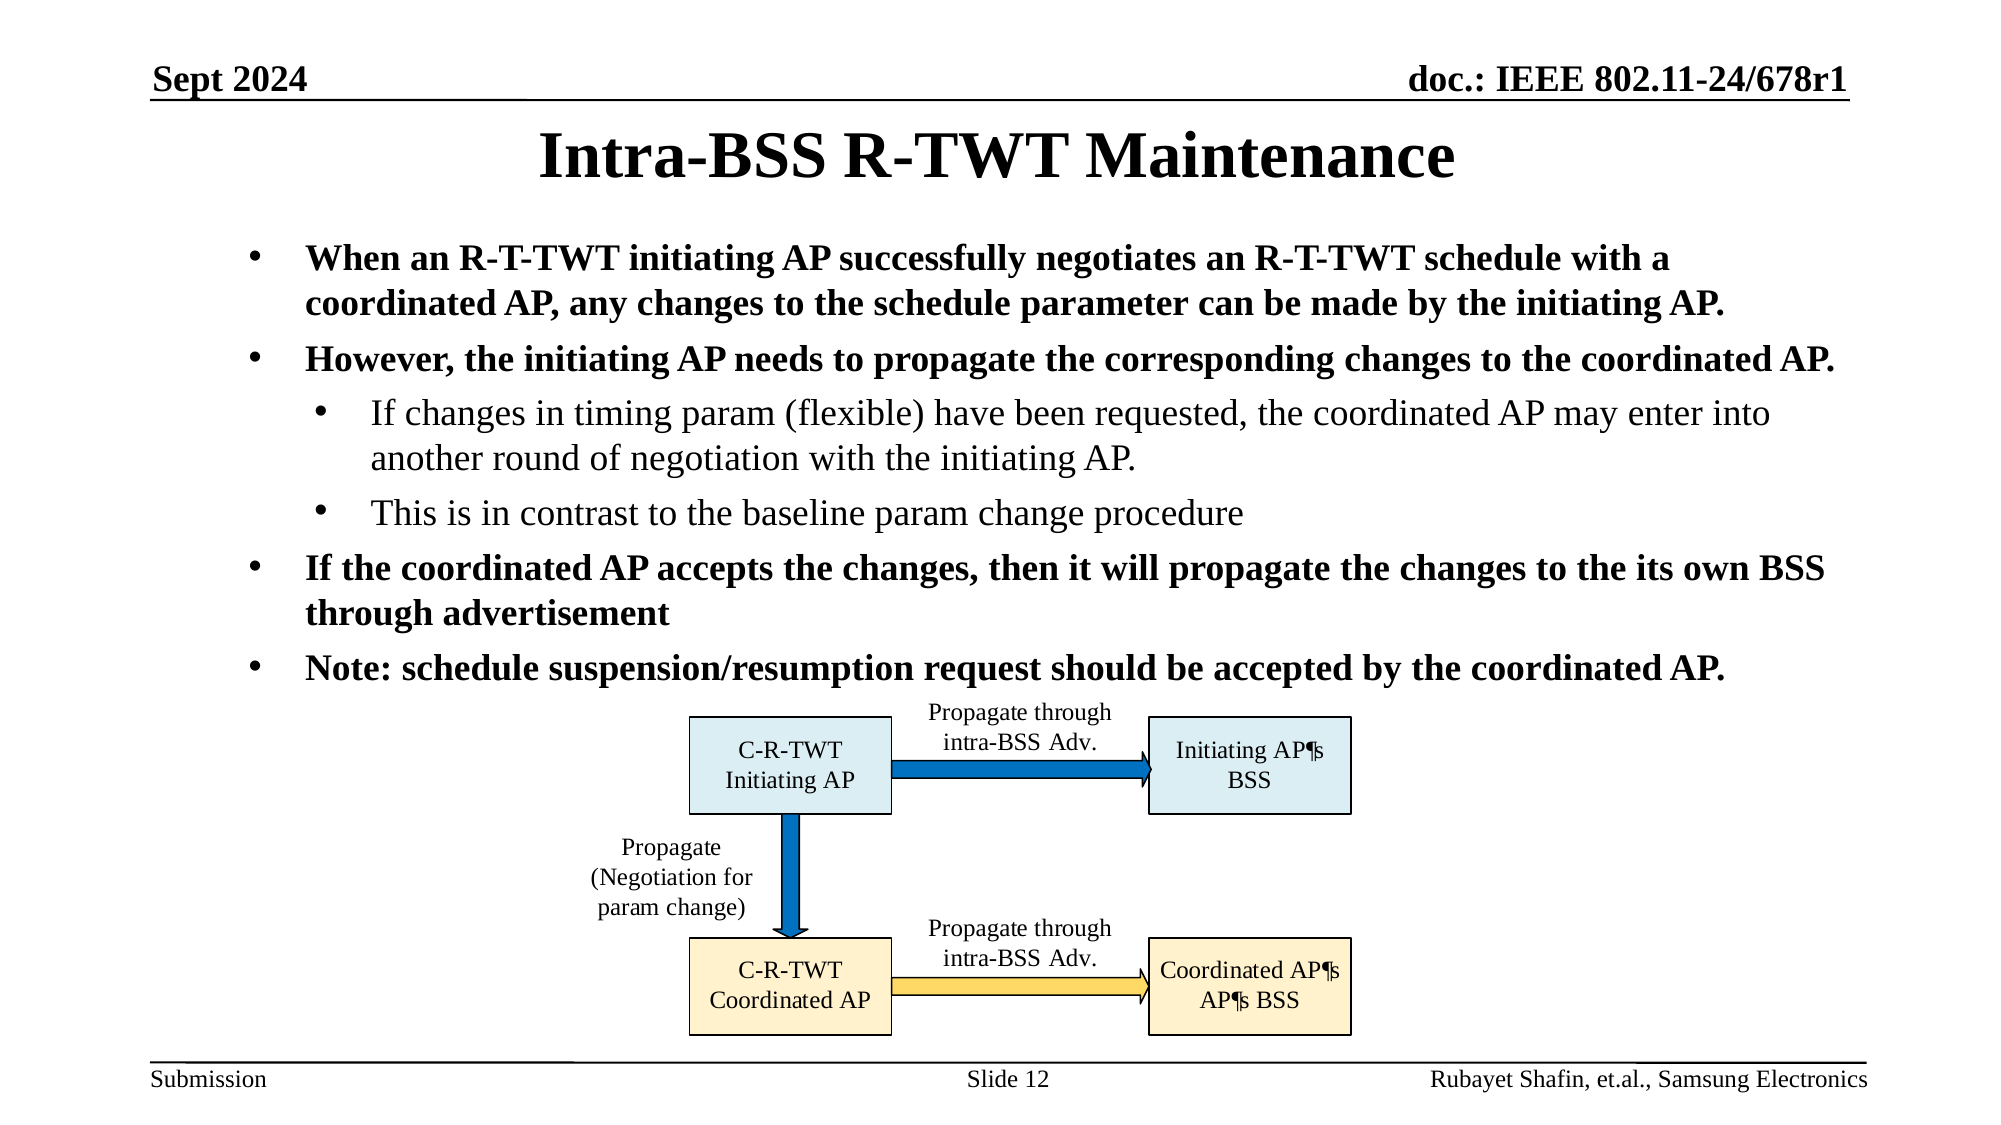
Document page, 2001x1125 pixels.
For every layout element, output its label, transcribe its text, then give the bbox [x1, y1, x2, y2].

title Intra-BSS R-TWT Maintenance [147, 87, 1848, 215]
footer Rubayet Shafin, et.al., Samsung Electronics [1171, 1061, 1869, 1093]
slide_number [152, 54, 563, 100]
slide_number Slide 12 [950, 1061, 1067, 1123]
picture [574, 688, 1361, 1038]
list When an R-T-TWT initiating AP successfully negotiates an R-T-TWT schedule with a coordinated AP, any changes to the schedule parameter can be made by the initiating AP. However, the initiating AP needs to propagate the corresponding changes to the coordinated AP. If changes in timing param (flexible) have been requested, the coordinated AP may enter into another round of negotiation with the initiating AP. This is in contrast to the baseline param change procedure If the coordinated AP accepts the changes, then it will propagate the changes to the its own BSS through advertisement Note: schedule suspension/resumption request should be accepted by the coordinated AP. [158, 225, 1886, 638]
